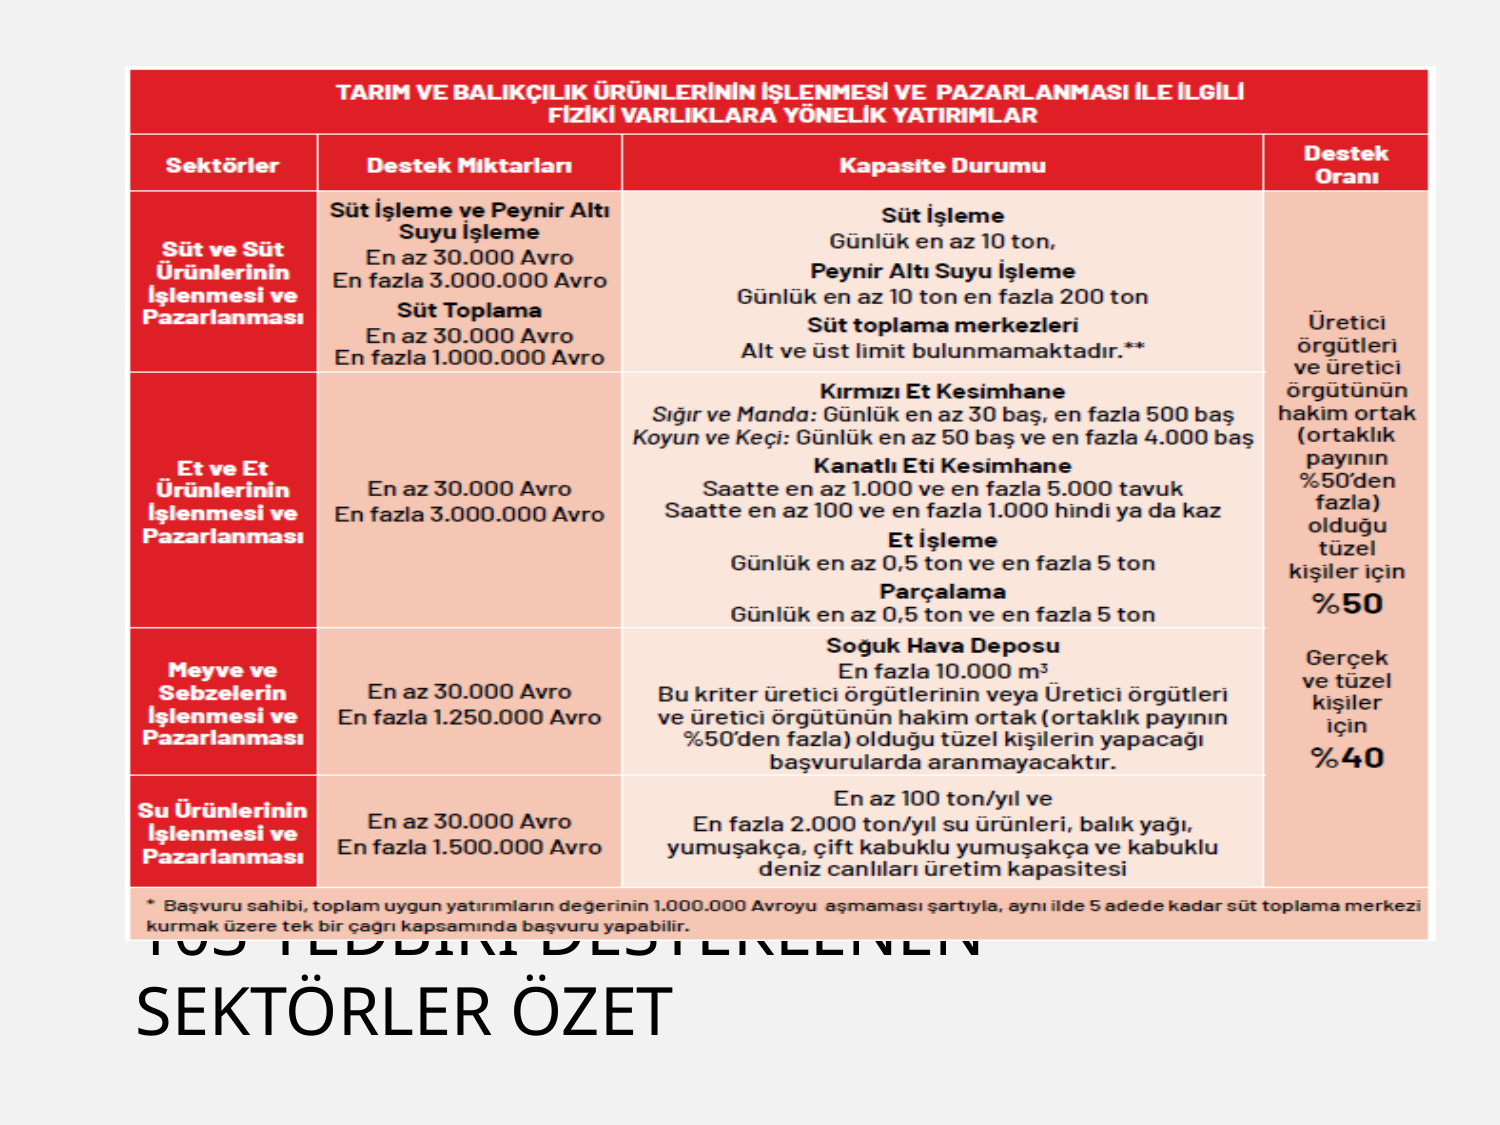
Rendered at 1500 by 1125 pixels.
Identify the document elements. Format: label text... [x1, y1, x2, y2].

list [124, 65, 1437, 942]
title 103 TEDBİRİ DESTEKLENEN SEKTÖRLER ÖZET [120, 948, 1360, 1057]
